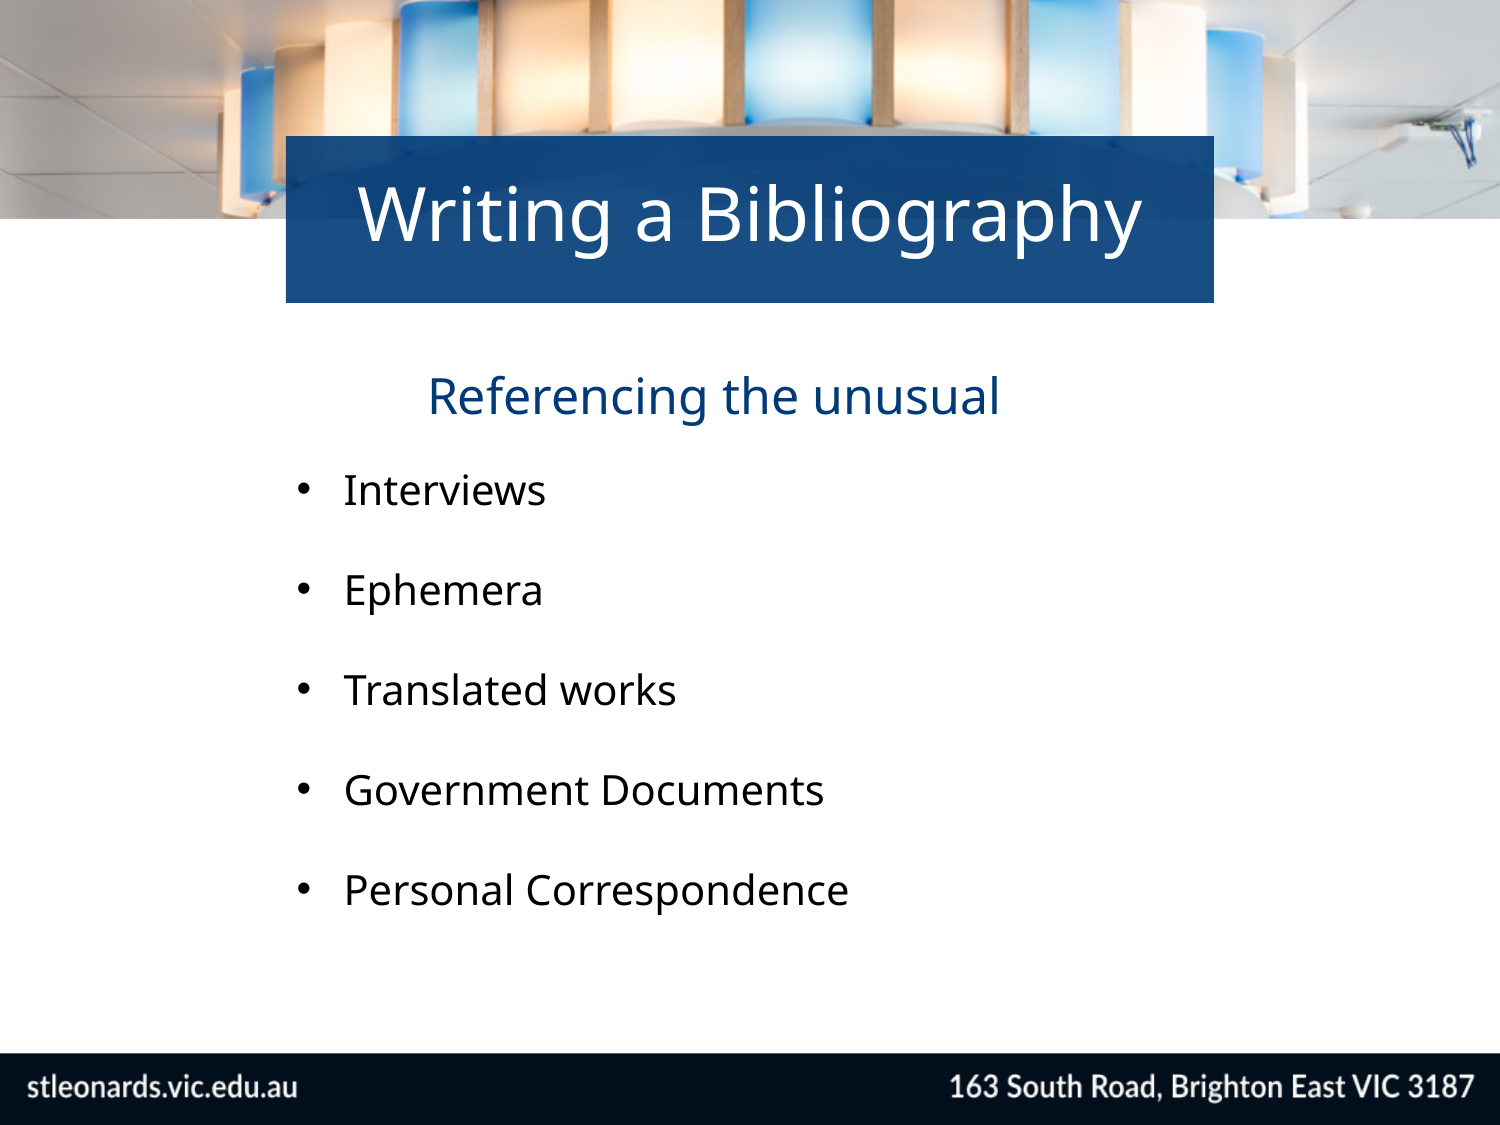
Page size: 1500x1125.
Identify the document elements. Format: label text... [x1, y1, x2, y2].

text_box Interviews Ephemera Translated works Government Documents Personal Correspondence [289, 456, 1211, 1125]
picture [0, 0, 1500, 218]
picture [27, 1070, 289, 1106]
text_box Writing a Bibliography [289, 158, 1211, 264]
text_box Referencing the unusual [253, 356, 1176, 432]
picture [1211, 1070, 1478, 1106]
